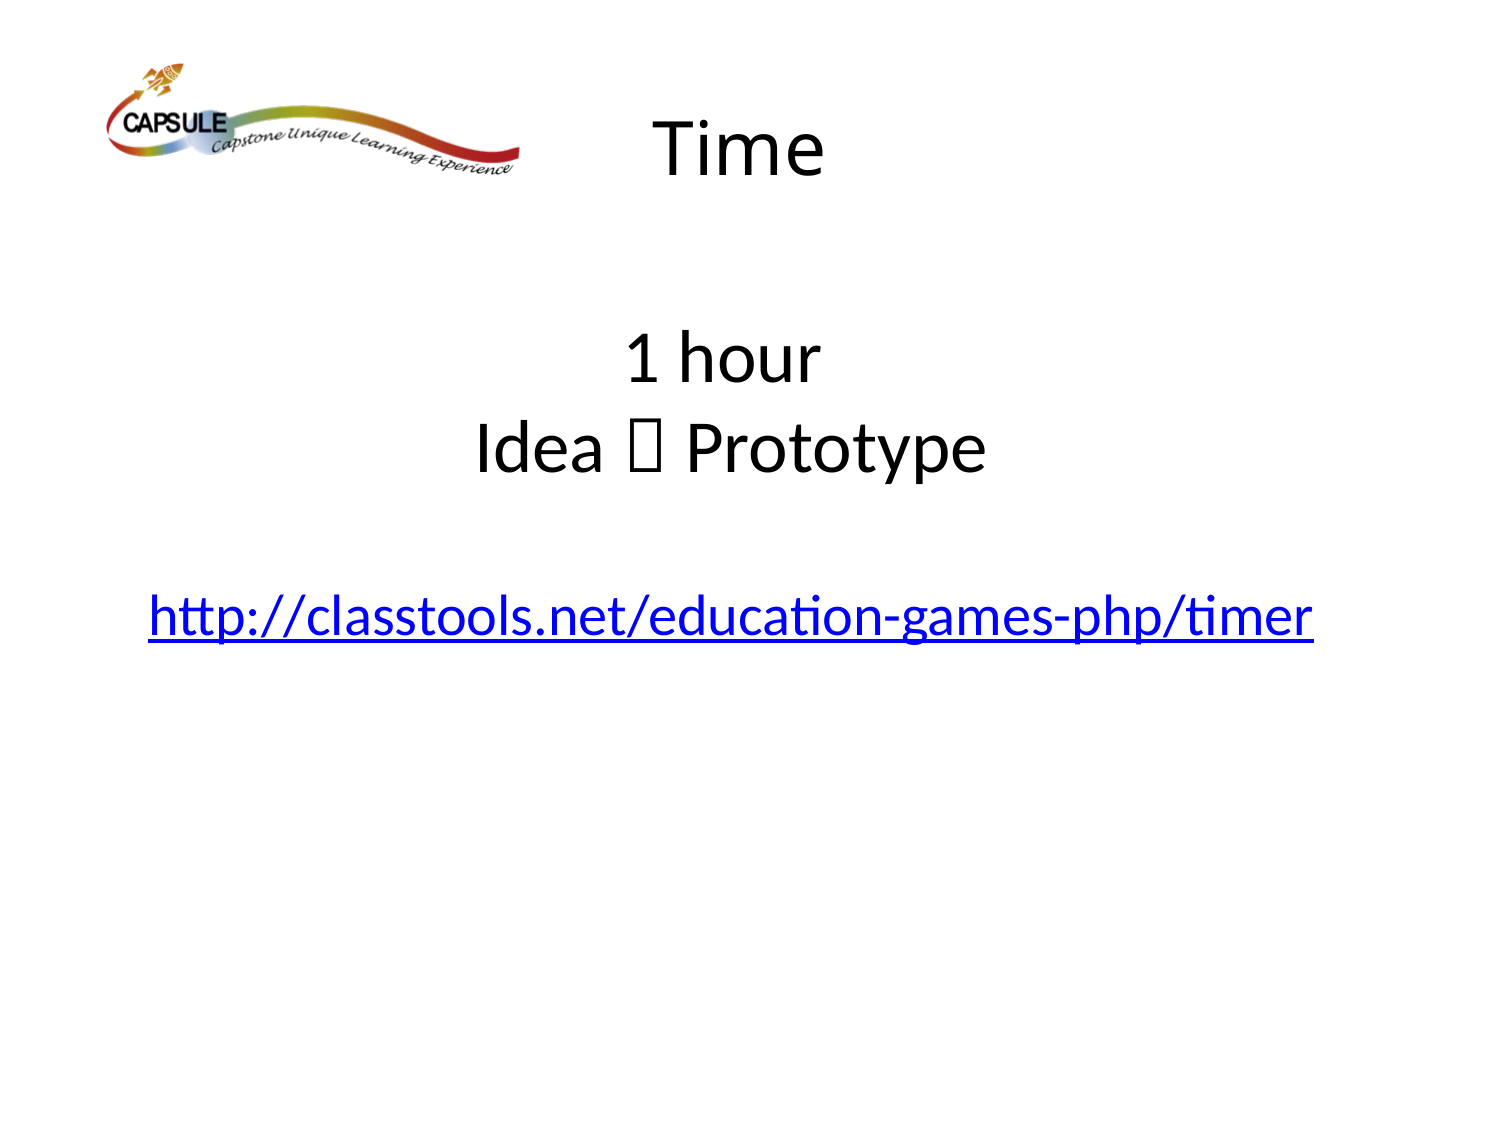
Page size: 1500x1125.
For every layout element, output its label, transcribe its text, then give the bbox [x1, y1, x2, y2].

text_box 1 hour Idea  Prototype http://classtools.net/education-games-php/timer [75, 299, 1388, 905]
title Time [75, 45, 1425, 233]
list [99, 62, 538, 175]
